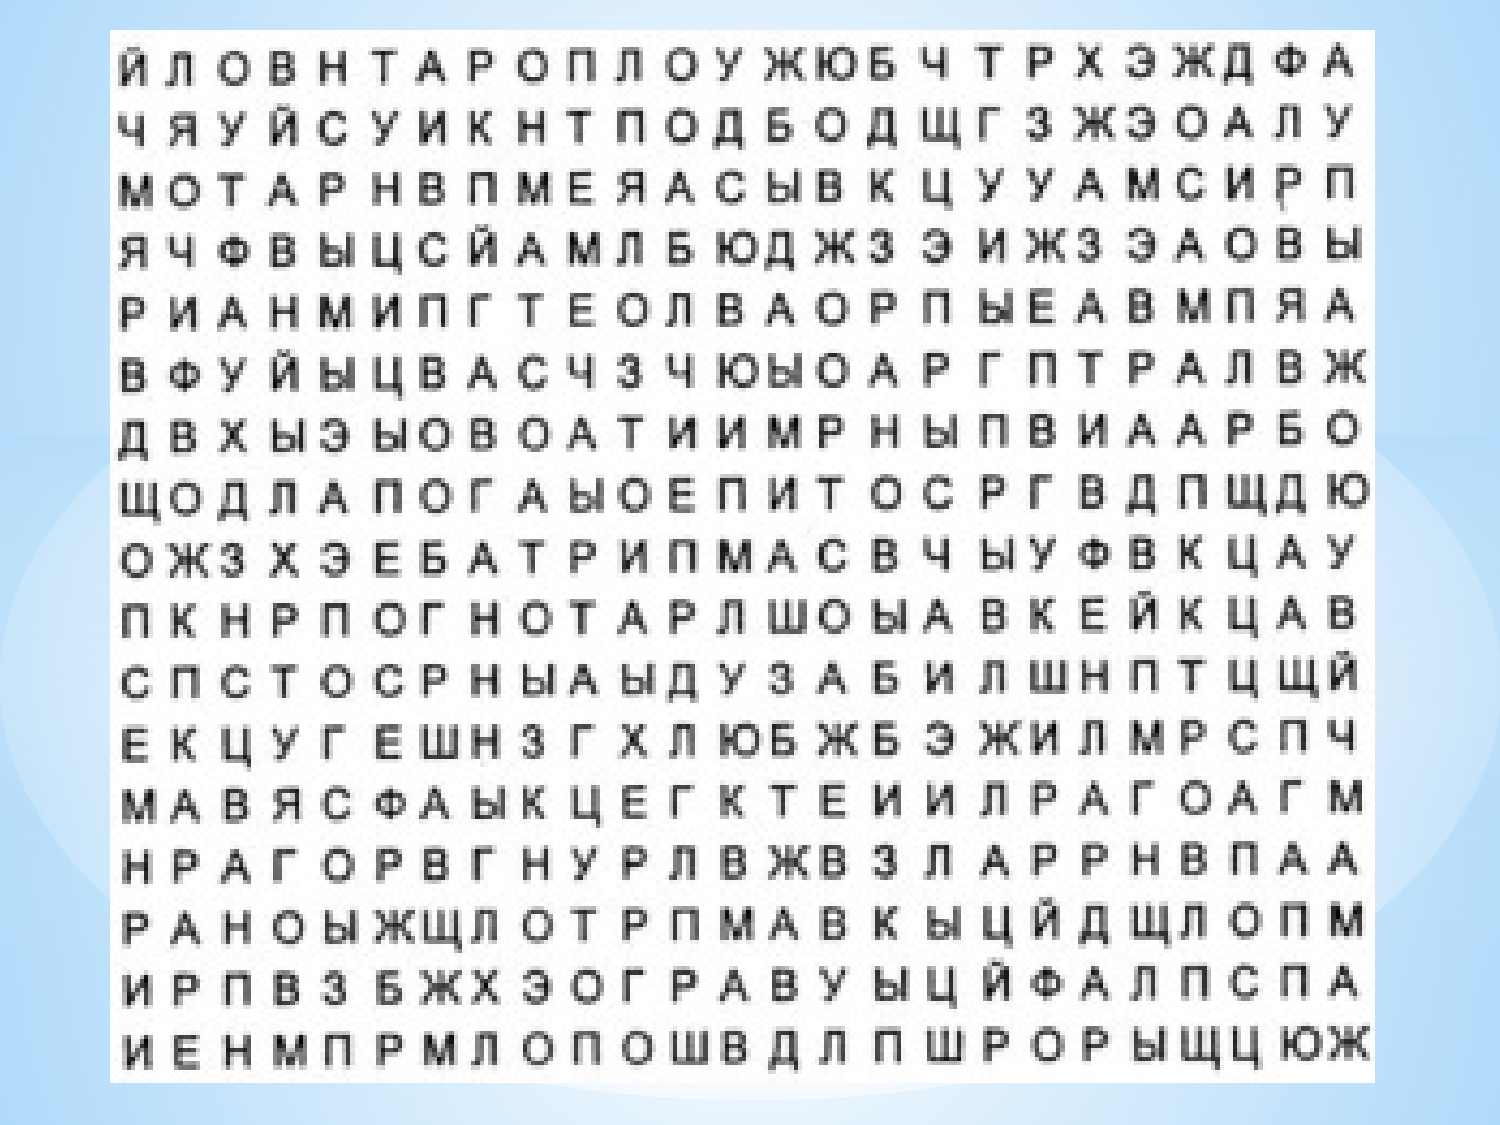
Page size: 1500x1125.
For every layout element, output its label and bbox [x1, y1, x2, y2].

picture [110, 30, 1376, 1083]
